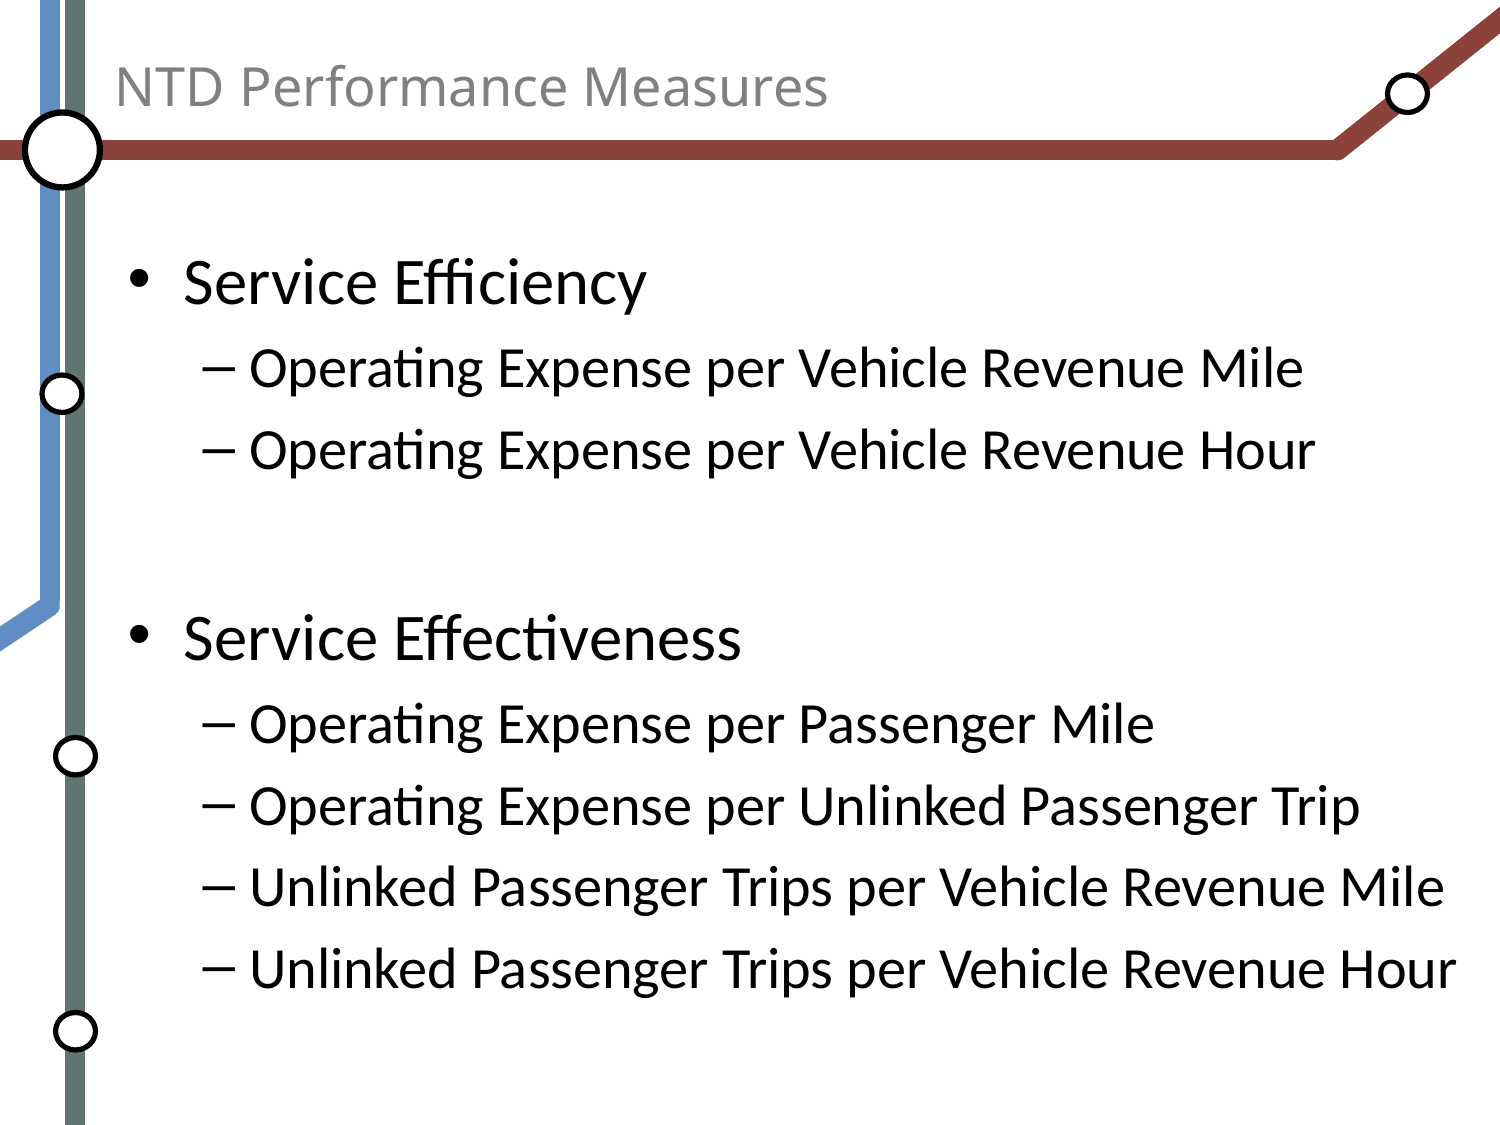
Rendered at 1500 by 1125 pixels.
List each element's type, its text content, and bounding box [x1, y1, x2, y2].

list Service Efficiency Operating Expense per Vehicle Revenue Mile Operating Expense per Vehicle Revenue Hour Service Effectiveness Operating Expense per Passenger Mile Operating Expense per Unlinked Passenger Trip Unlinked Passenger Trips per Vehicle Revenue Mile Unlinked Passenger Trips per Vehicle Revenue Hour [112, 187, 1475, 1050]
title NTD Performance Measures [99, 45, 1338, 125]
